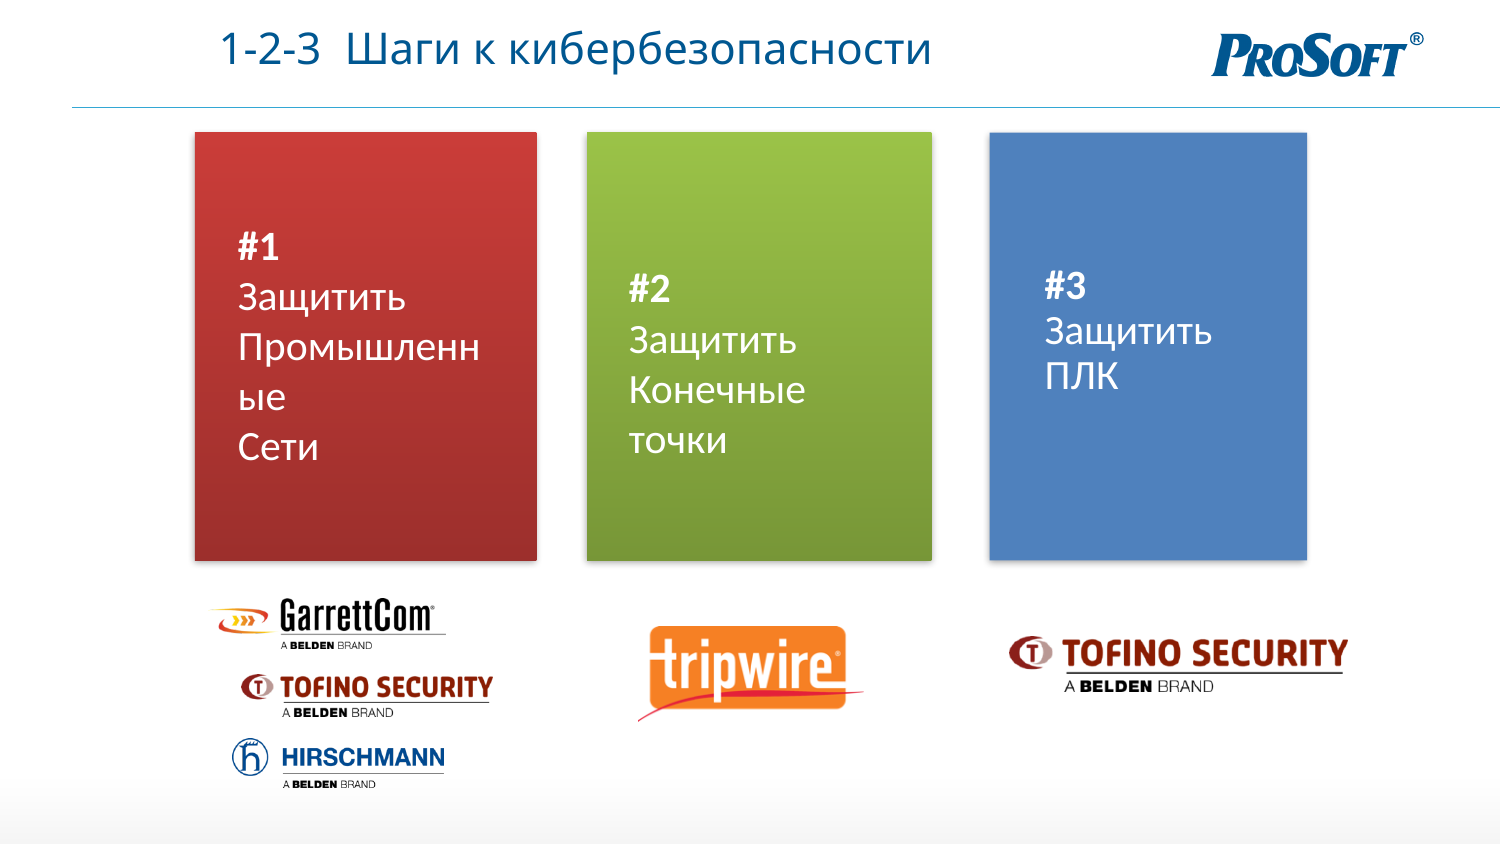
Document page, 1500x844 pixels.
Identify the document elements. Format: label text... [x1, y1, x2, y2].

picture [0, 0, 1500, 844]
title 1-2-3 Шаги к кибербезопасности [203, 13, 1491, 81]
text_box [191, 132, 1308, 561]
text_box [208, 598, 493, 789]
